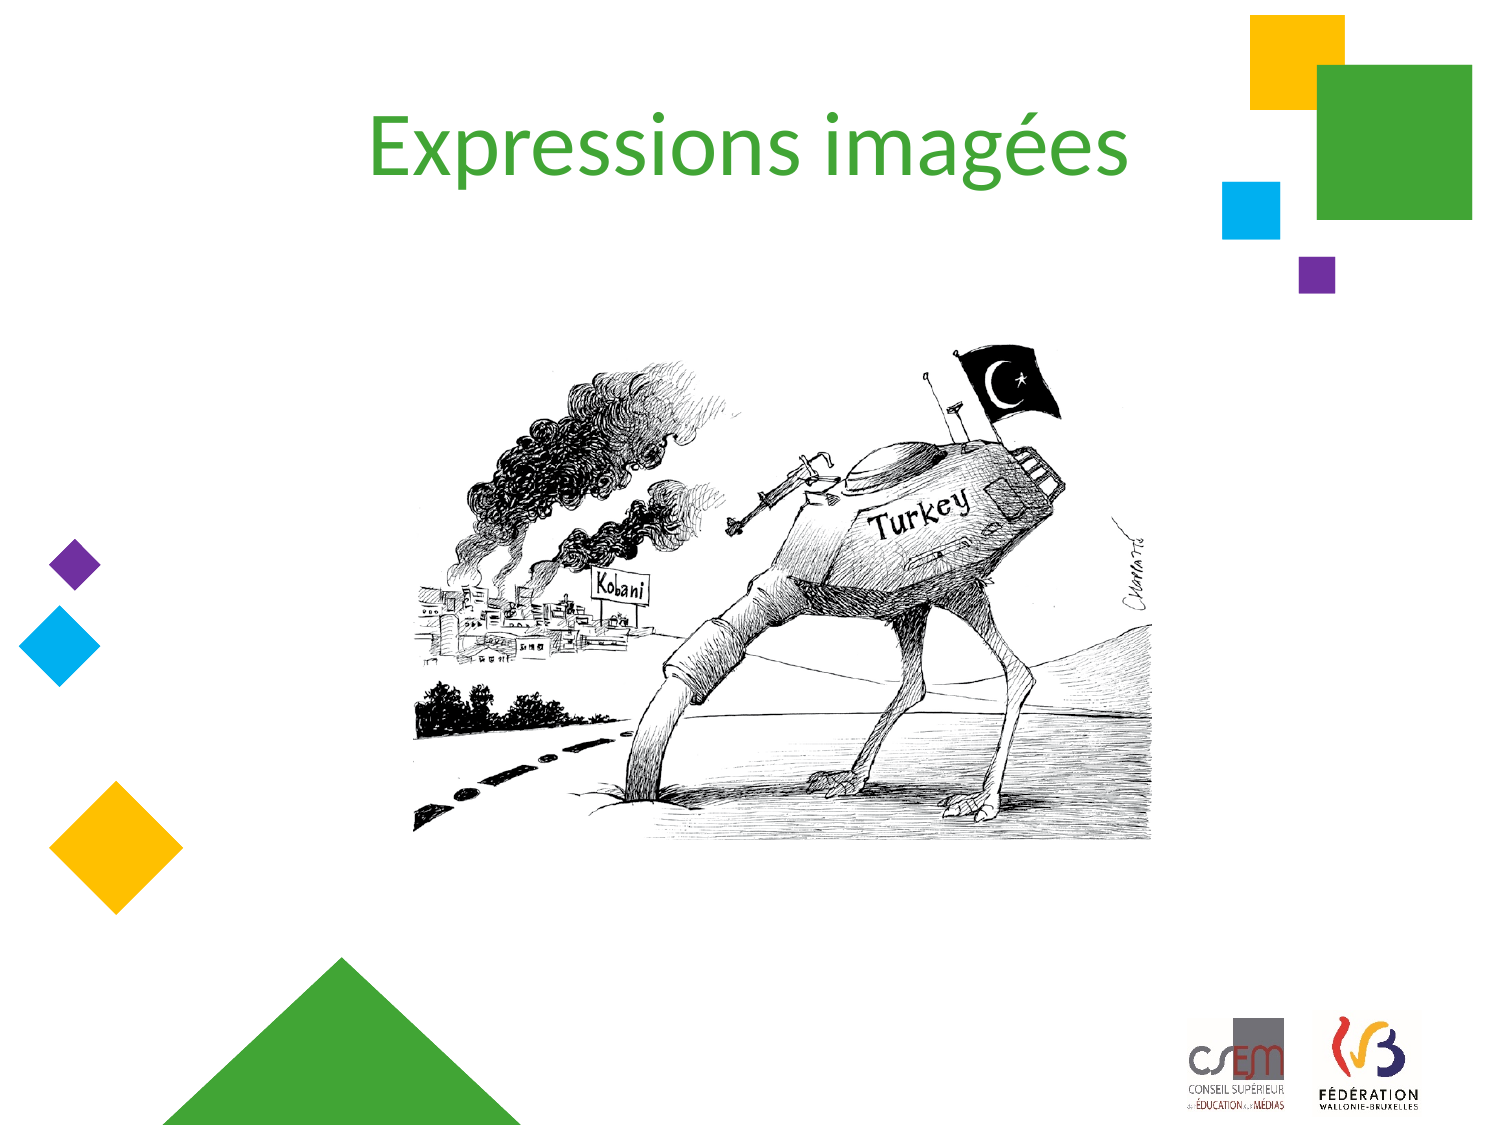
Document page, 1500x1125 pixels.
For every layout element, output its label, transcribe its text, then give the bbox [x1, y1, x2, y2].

picture [1312, 1010, 1422, 1117]
picture [413, 337, 1152, 840]
title Expressions imagées [74, 44, 1426, 233]
picture [1187, 1018, 1285, 1112]
